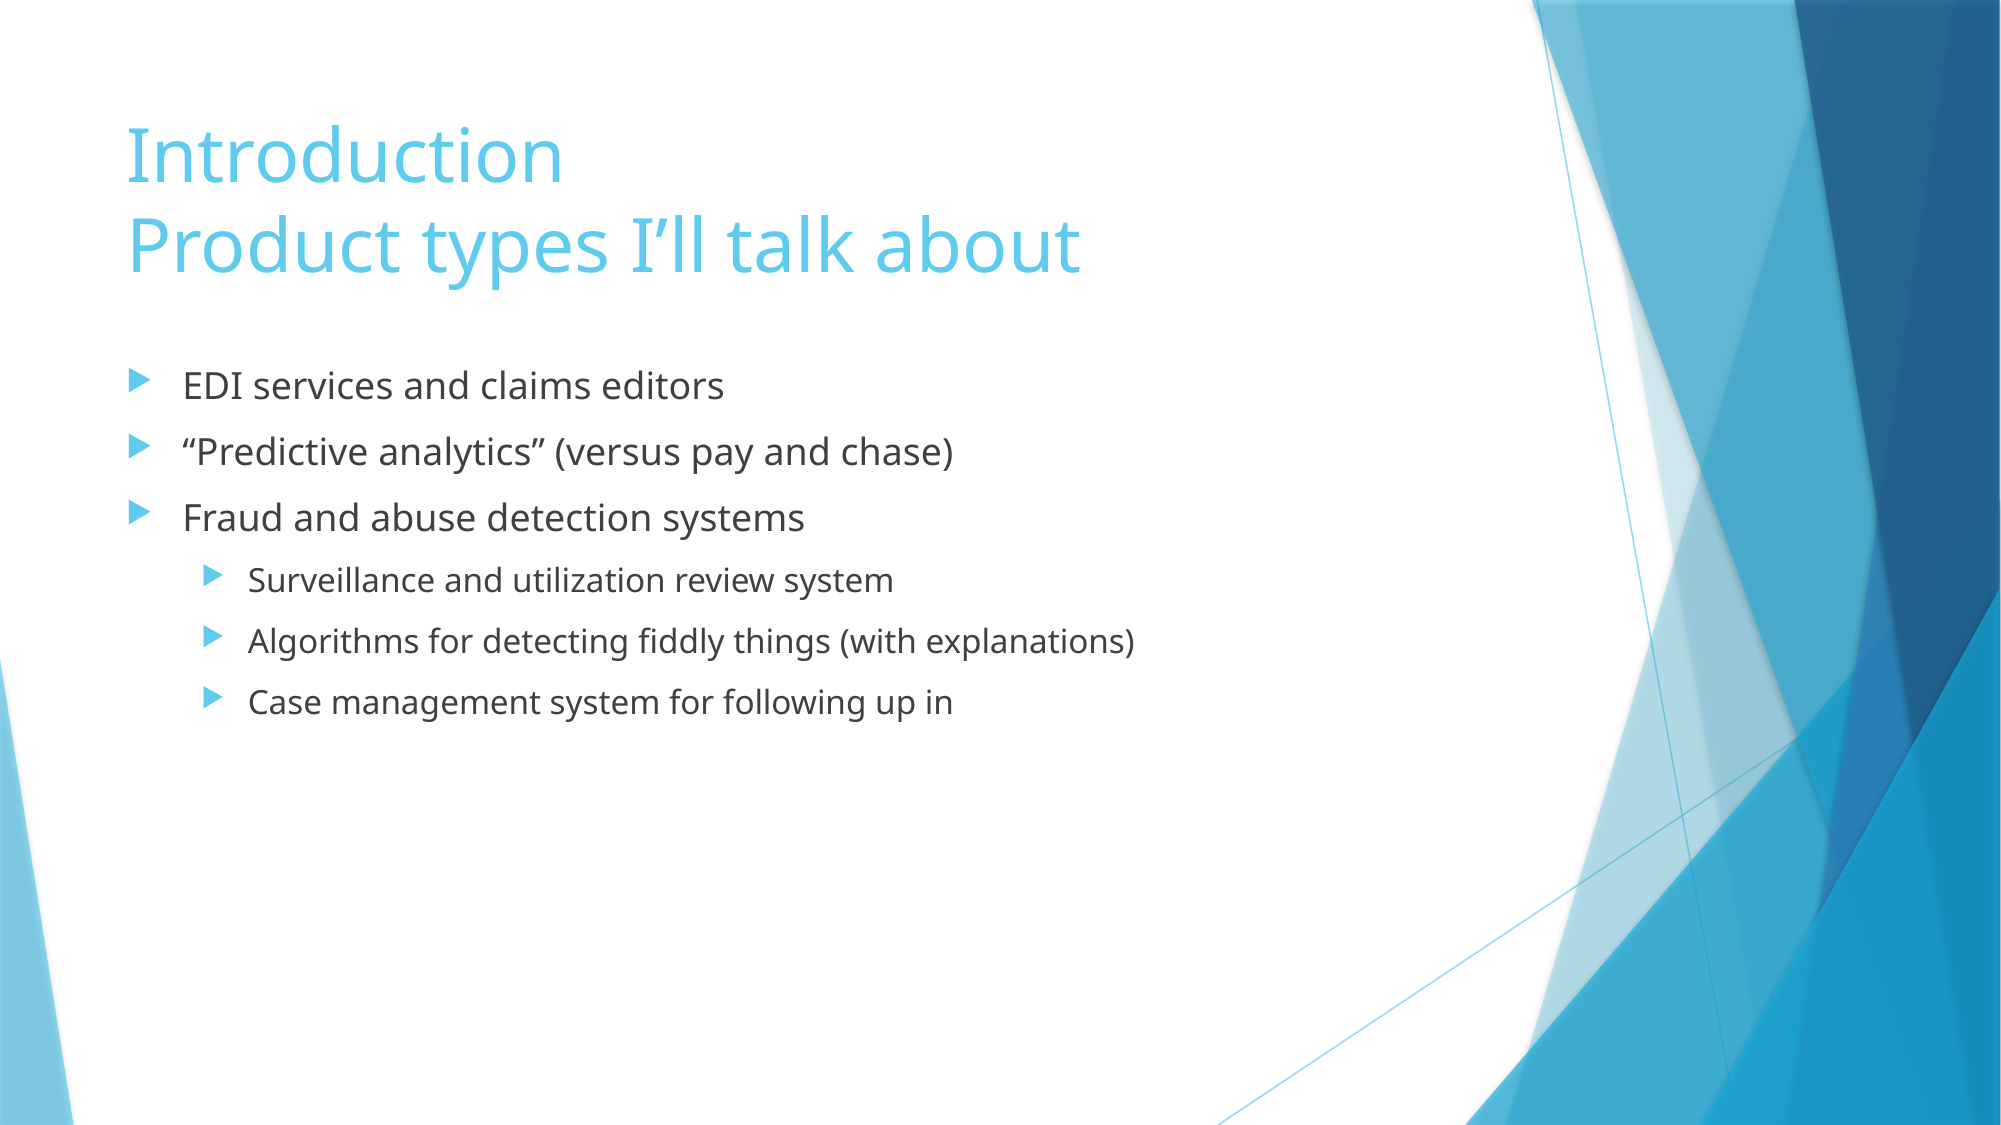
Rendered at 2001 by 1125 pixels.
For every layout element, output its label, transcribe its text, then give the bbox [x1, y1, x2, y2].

list EDI services and claims editors “Predictive analytics” (versus pay and chase) Fraud and abuse detection systems Surveillance and utilization review system Algorithms for detecting fiddly things (with explanations) Case management system for following up in [111, 354, 1522, 992]
title Introduction Product types I’ll talk about [111, 99, 1522, 317]
